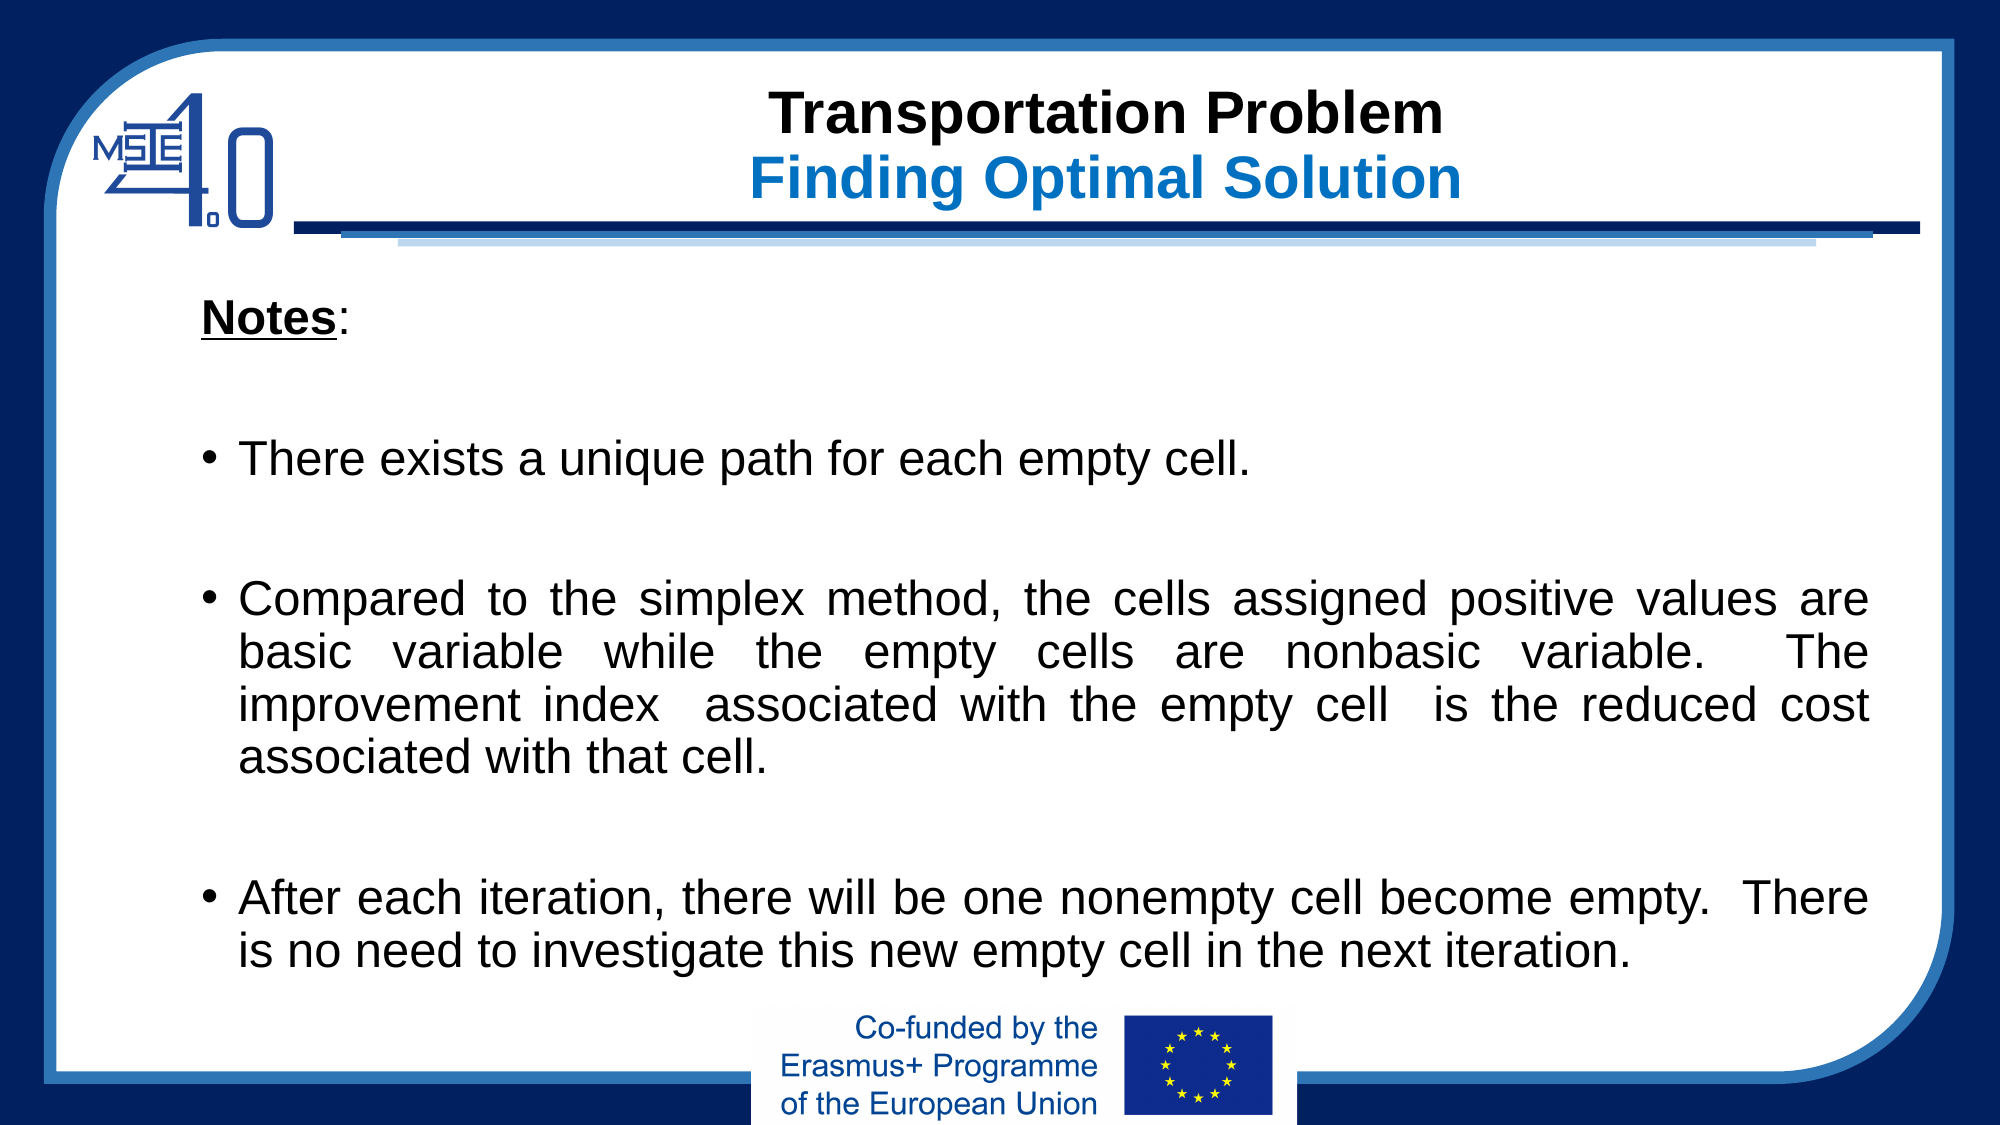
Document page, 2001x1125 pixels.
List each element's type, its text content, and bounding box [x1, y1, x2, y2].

picture [751, 1003, 1298, 1125]
title Transportation Problem Finding Optimal Solution [294, 73, 1921, 220]
